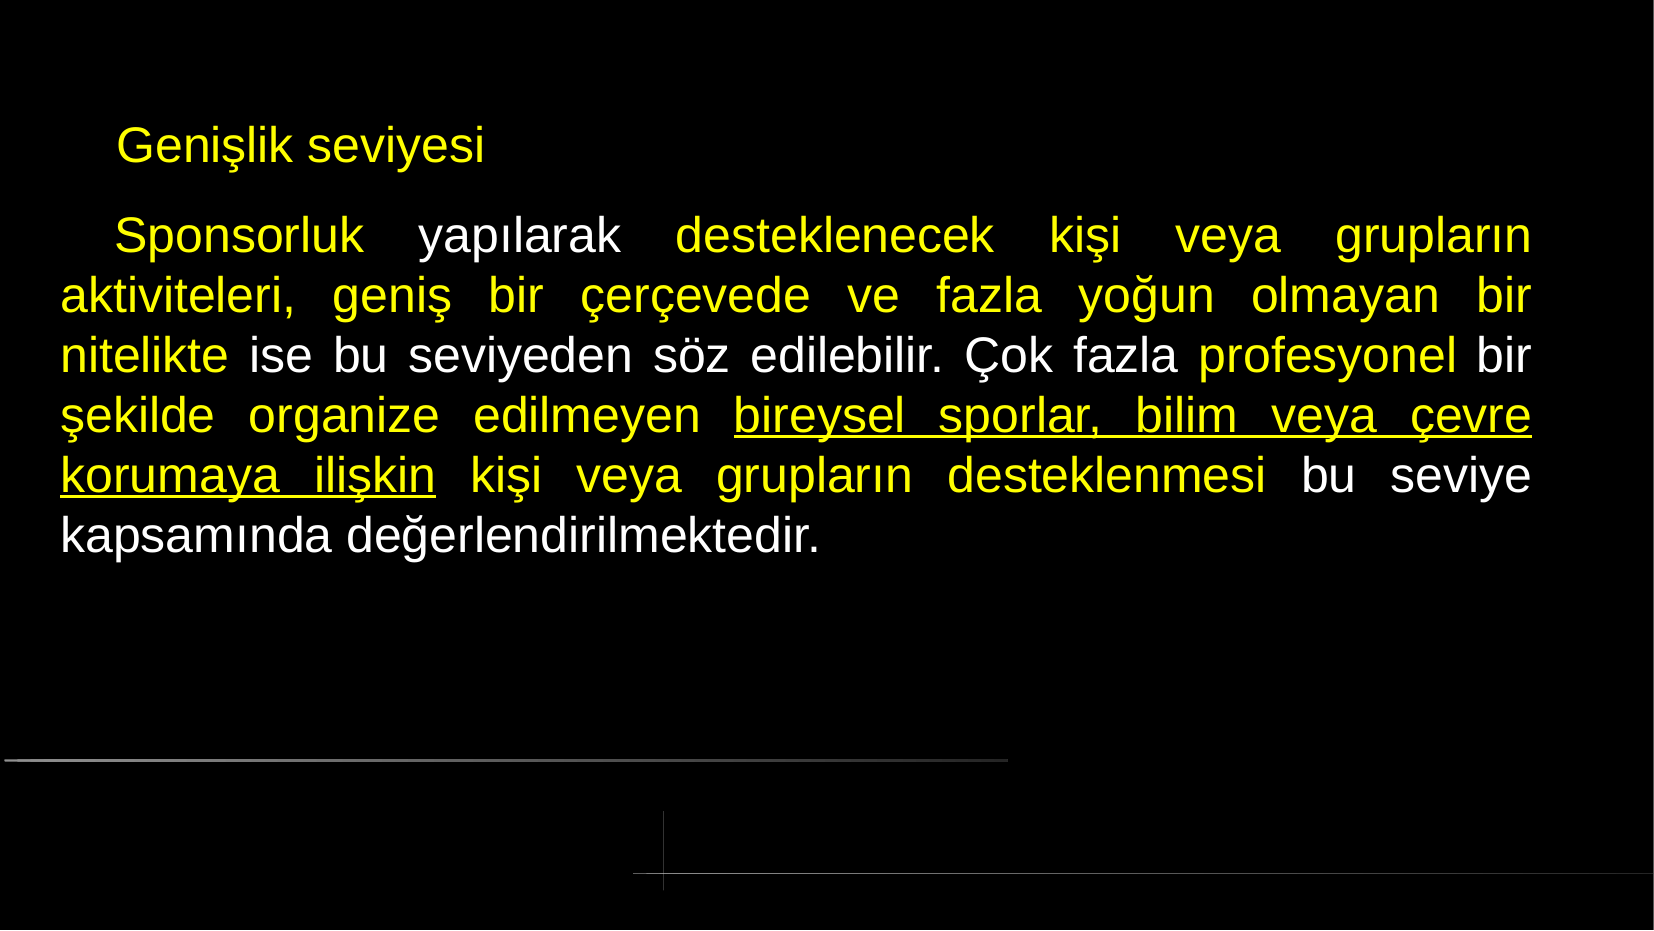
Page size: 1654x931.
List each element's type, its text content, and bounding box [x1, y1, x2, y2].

list Genişlik seviyesi Sponsorluk yapılarak desteklenecek kişi veya grupların aktiviteleri, geniş bir çerçevede ve fazla yoğun olmayan bir nitelikte ise bu seviyeden söz edilebilir. Çok fazla profesyonel bir şekilde organize edilmeyen bireysel sporlar, bilim veya çevre korumaya ilişkin kişi veya grupların desteklenmesi bu seviye kapsamında değerlendirilmektedir. [60, 22, 1533, 866]
